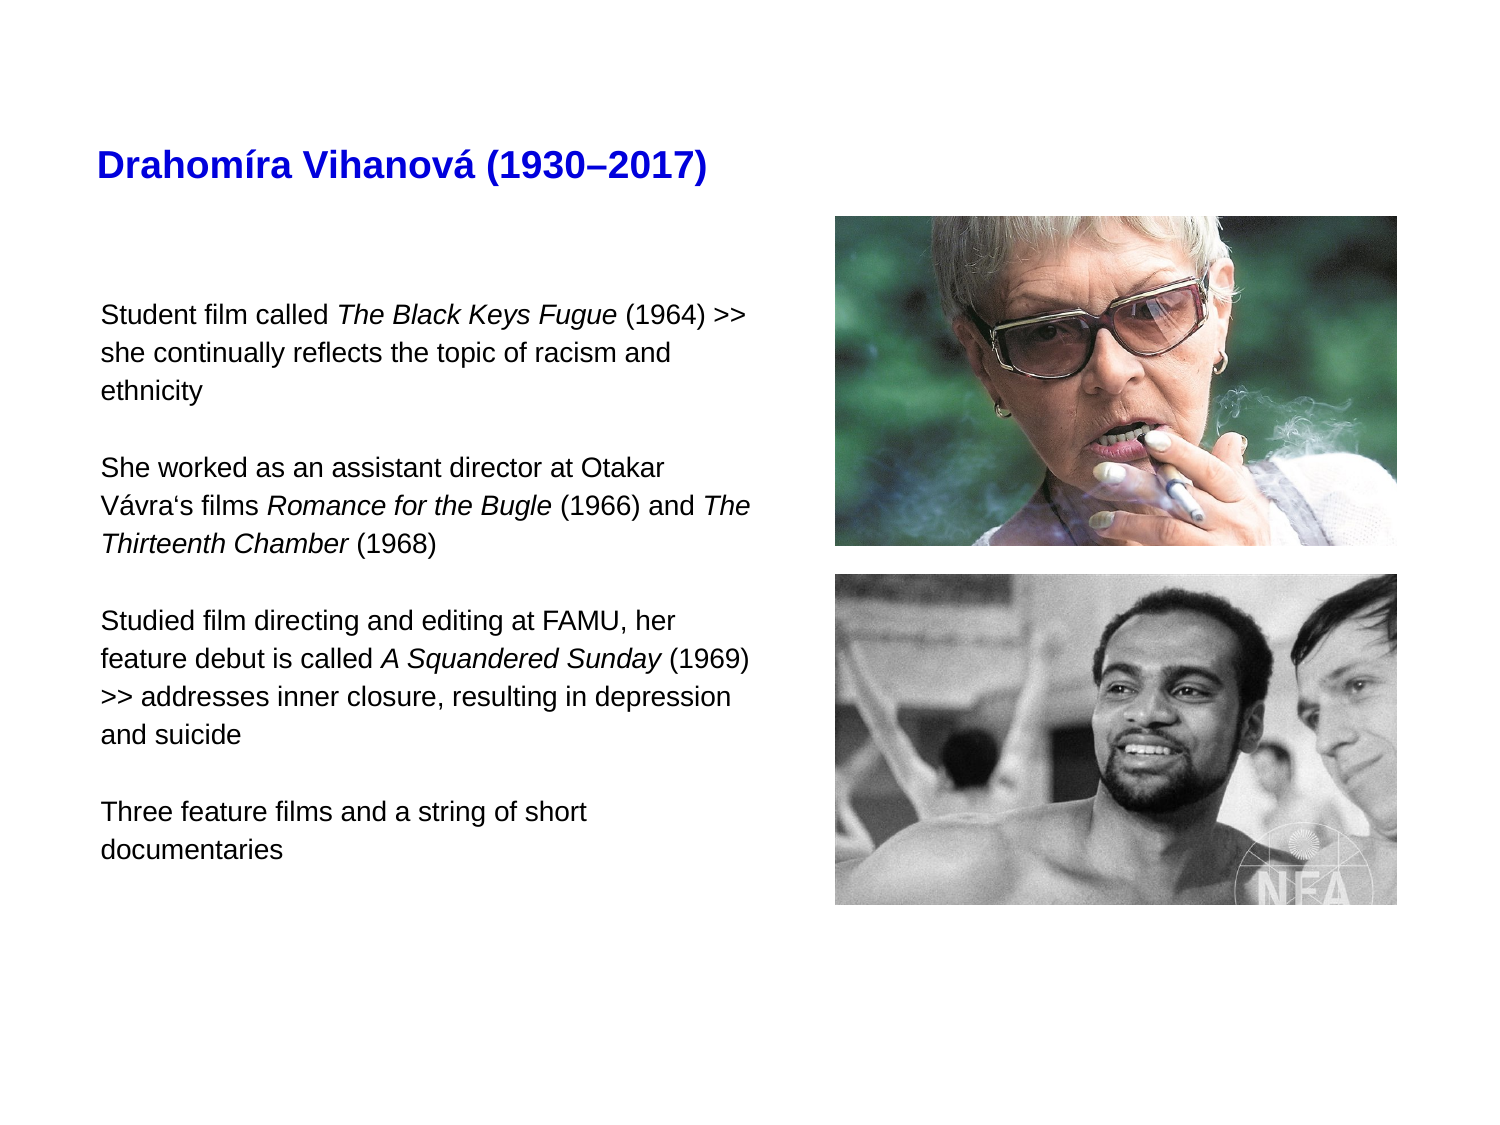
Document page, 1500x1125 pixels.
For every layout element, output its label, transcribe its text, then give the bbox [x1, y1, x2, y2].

title Drahomíra Vihanová (1930–2017) [70, 93, 735, 279]
picture [834, 215, 1398, 546]
picture [834, 574, 1398, 905]
list Student film called The Black Keys Fugue (1964) >> she continually reflects the topic of racism and ethnicity She worked as an assistant director at Otakar Vávra‘s films Romance for the Bugle (1966) and The Thirteenth Chamber (1968) Studied film directing and editing at FAMU, her feature debut is called A Squandered Sunday (1969) >> addresses inner closure, resulting in depression and suicide Three feature films and a string of short documentaries [100, 241, 766, 992]
